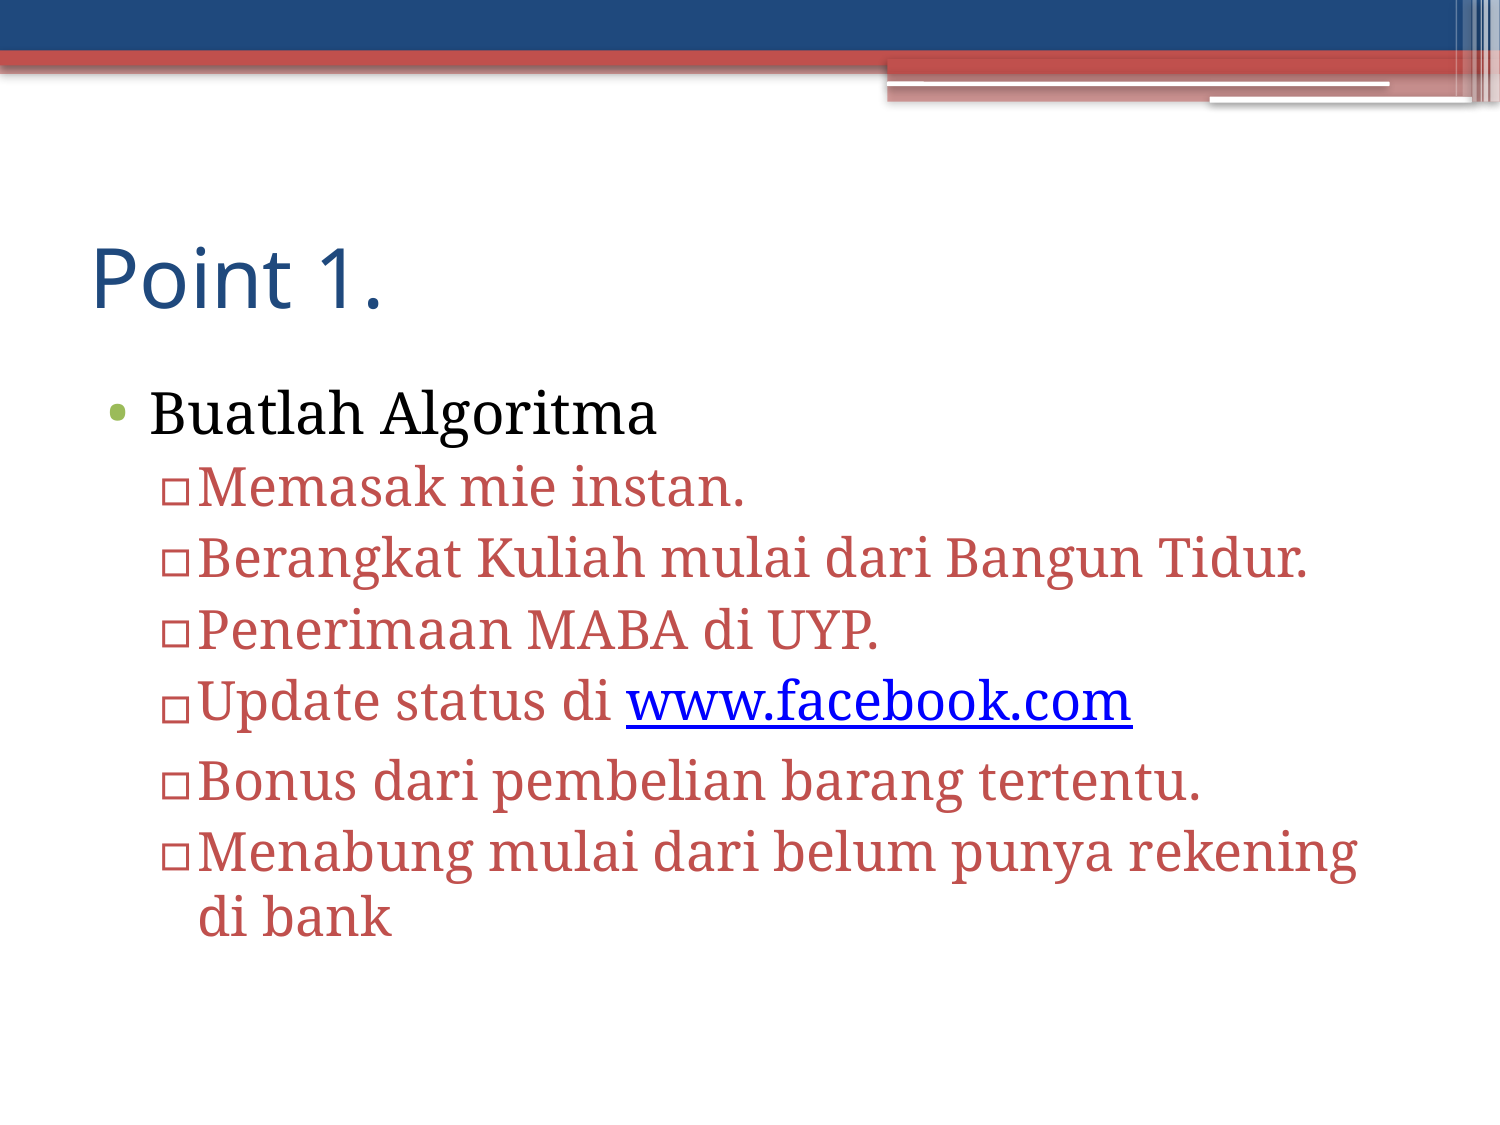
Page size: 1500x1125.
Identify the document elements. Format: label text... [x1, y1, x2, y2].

list Buatlah Algoritma Memasak mie instan. Berangkat Kuliah mulai dari Bangun Tidur. Penerimaan MABA di UYP. Update status di www.facebook.com Bonus dari pembelian barang tertentu. Menabung mulai dari belum punya rekening di bank [75, 368, 1425, 1079]
title Point 1. [75, 187, 1425, 363]
